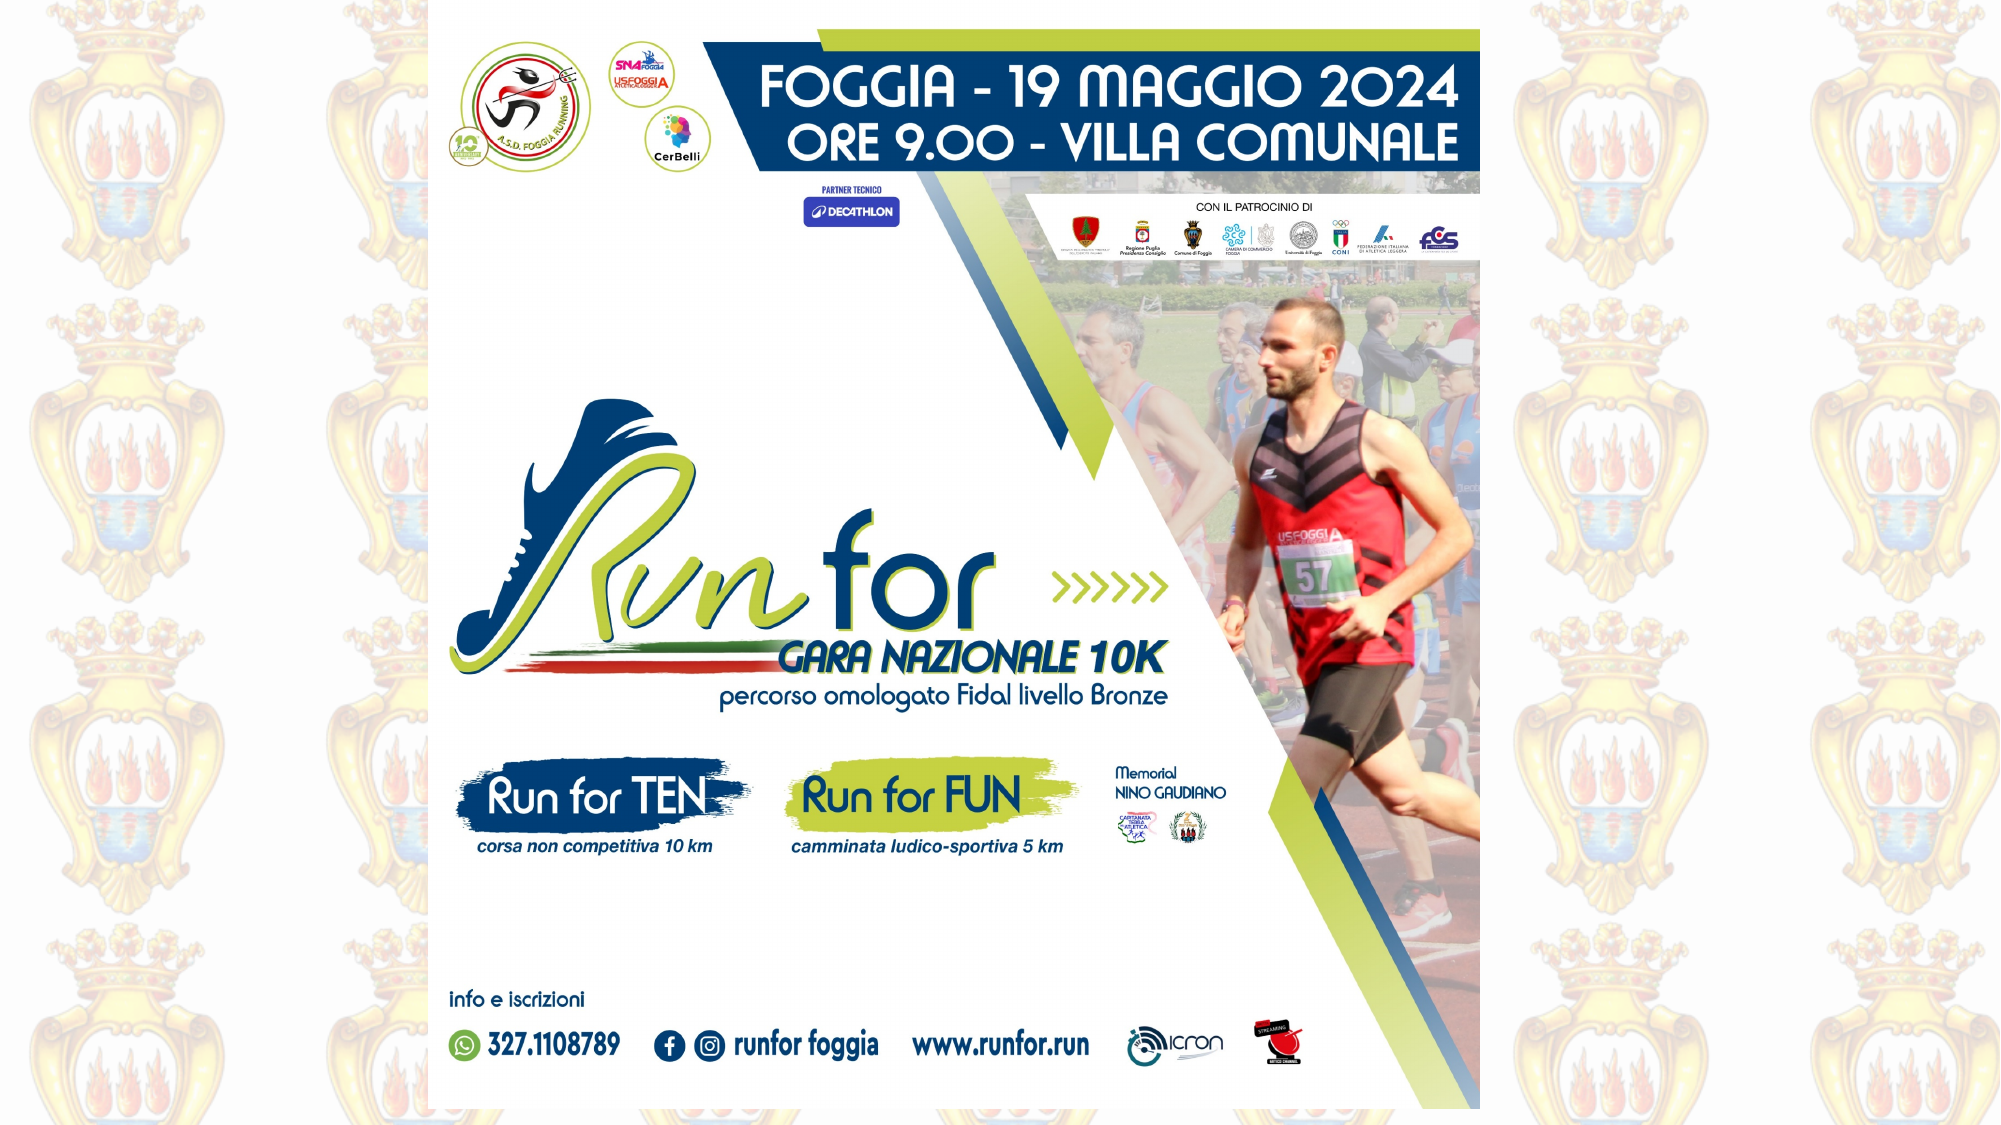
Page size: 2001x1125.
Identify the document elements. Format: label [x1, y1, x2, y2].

list [428, 0, 1480, 1109]
